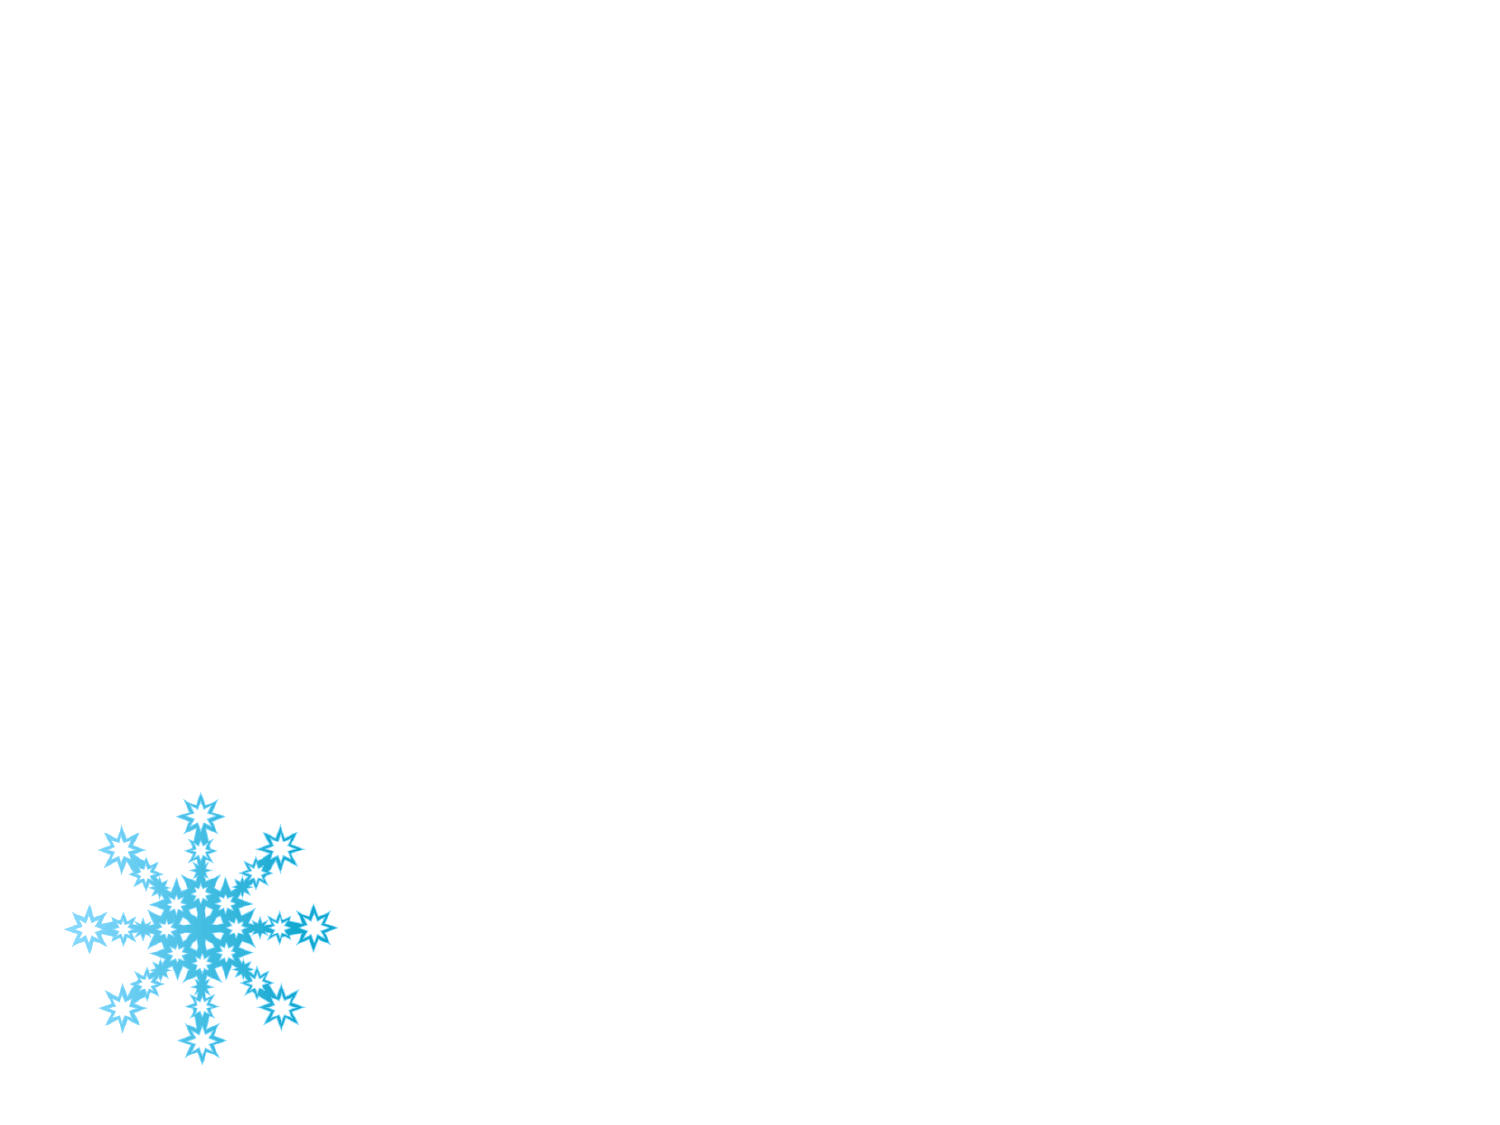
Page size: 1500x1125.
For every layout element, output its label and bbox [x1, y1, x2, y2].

list [64, 786, 338, 1072]
